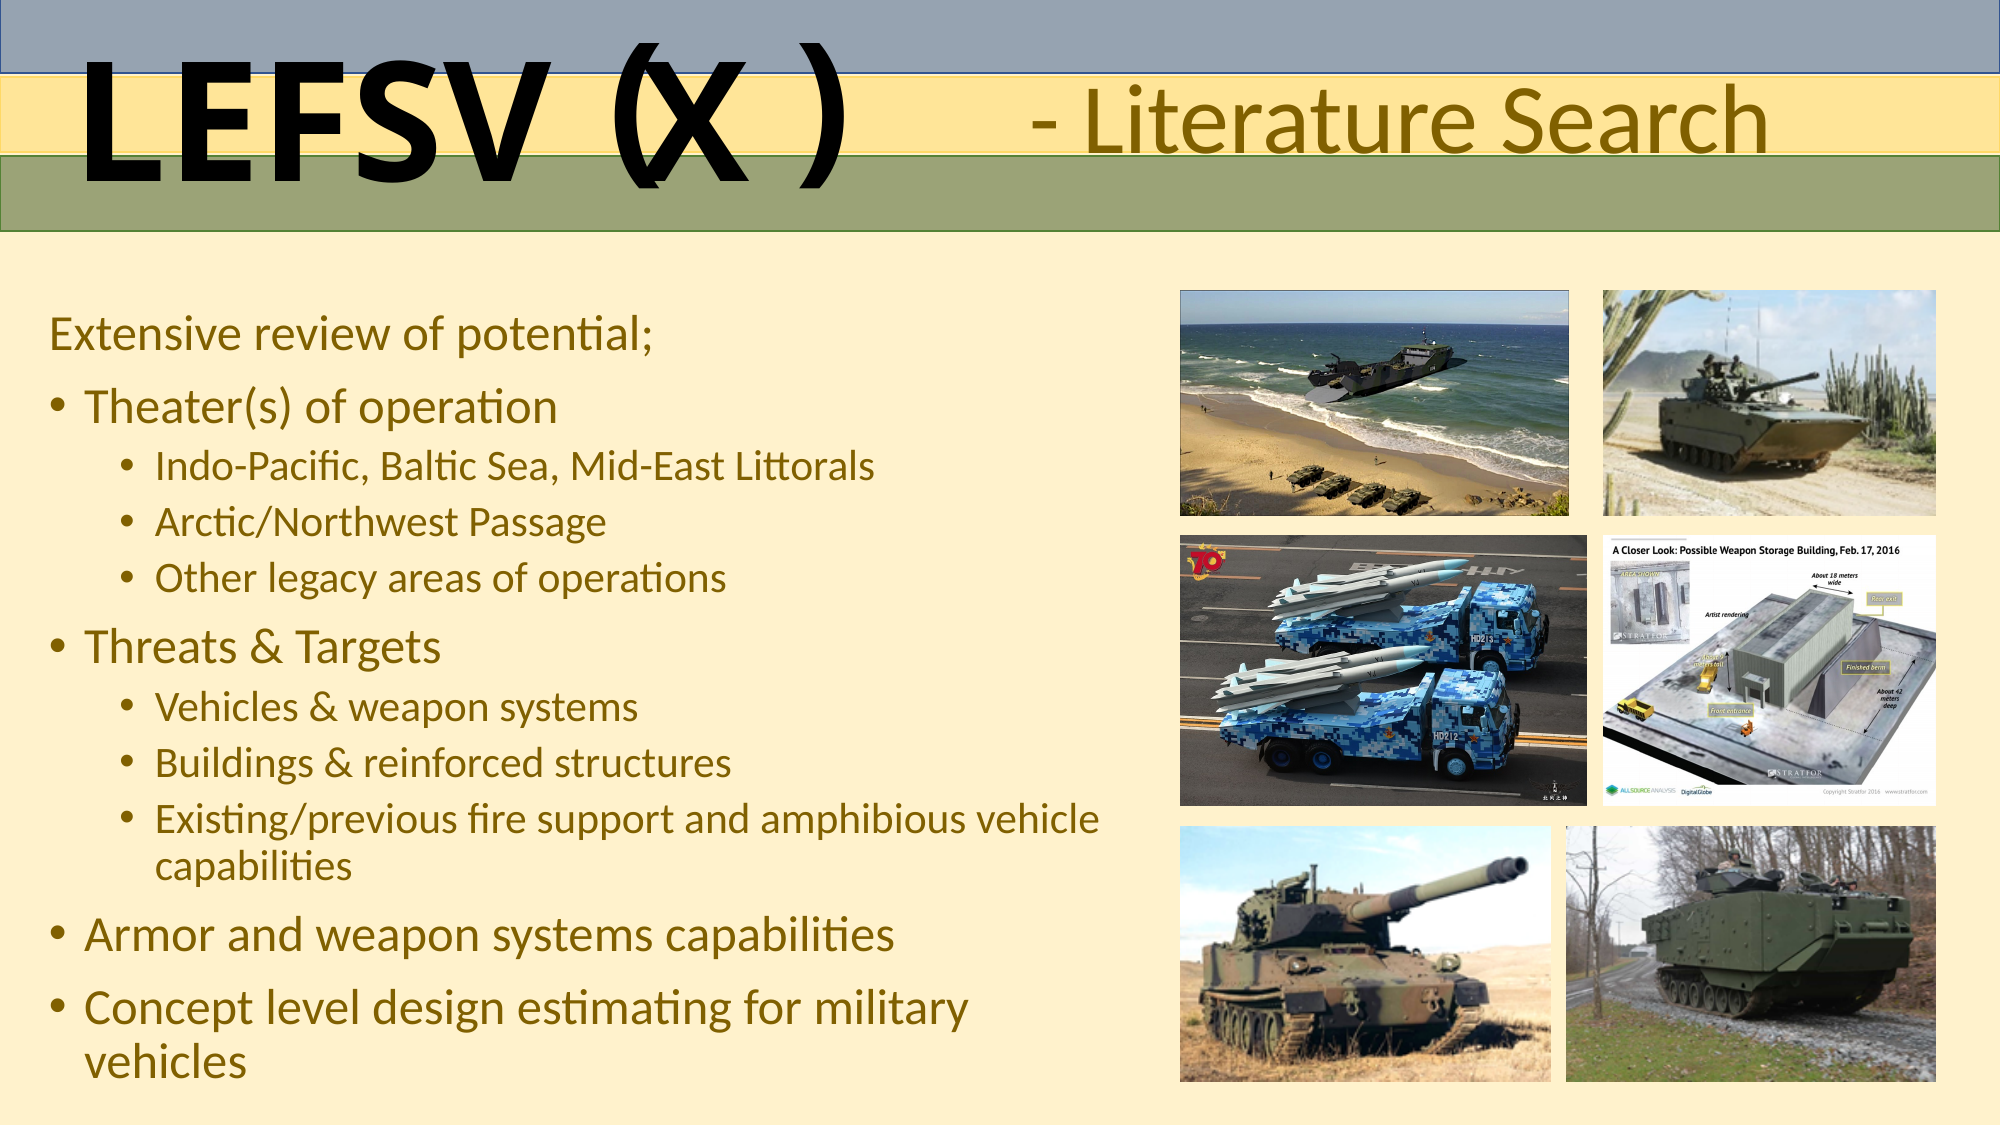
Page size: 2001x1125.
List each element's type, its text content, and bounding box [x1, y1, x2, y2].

picture [1566, 826, 1936, 1082]
picture [1180, 290, 1569, 516]
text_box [0, 0, 2000, 231]
picture [1180, 826, 1551, 1082]
picture [1180, 535, 1587, 806]
picture [1603, 290, 1936, 516]
picture [1603, 535, 1936, 806]
list Extensive review of potential; Theater(s) of operation Indo-Pacific, Baltic Sea, Mid-East Littorals Arctic/Northwest Passage Other legacy areas of operations Threats & Targets Vehicles & weapon systems Buildings & reinforced structures Existing/previous fire support and amphibious vehicle capabilities Armor and weapon systems capabilities Concept level design estimating for military vehicles [33, 299, 1146, 1099]
